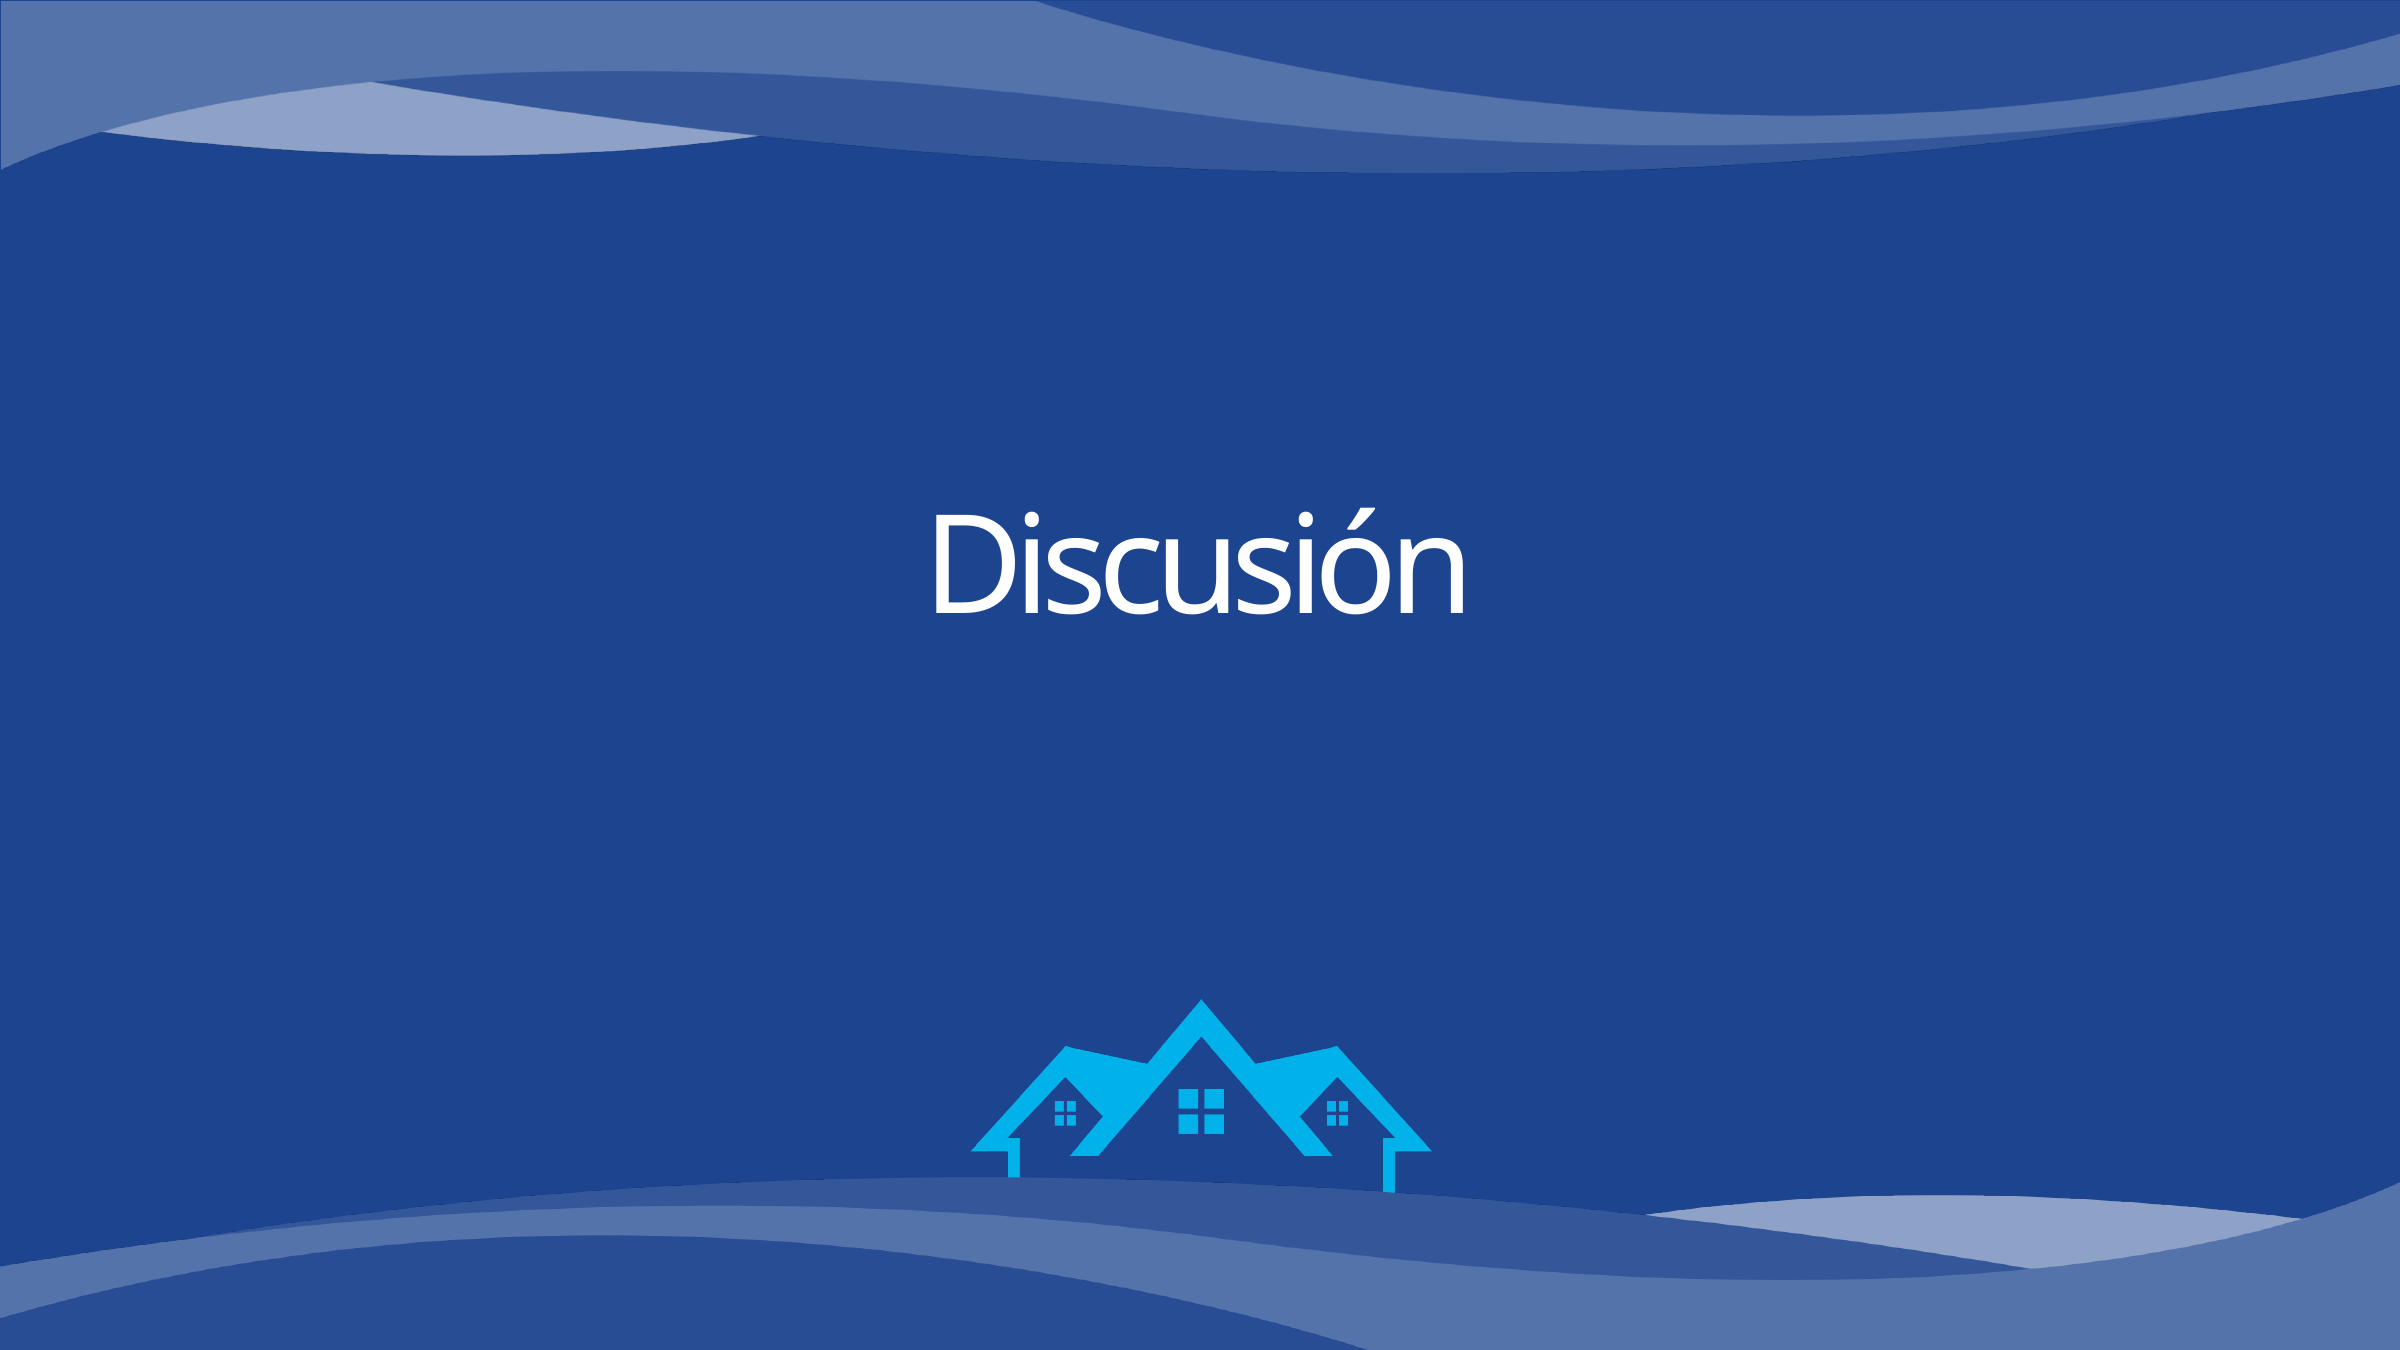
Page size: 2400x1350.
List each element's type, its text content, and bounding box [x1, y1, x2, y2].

picture [3, 1, 2400, 173]
title Discusión [249, 474, 2175, 642]
picture [0, 999, 2400, 1350]
